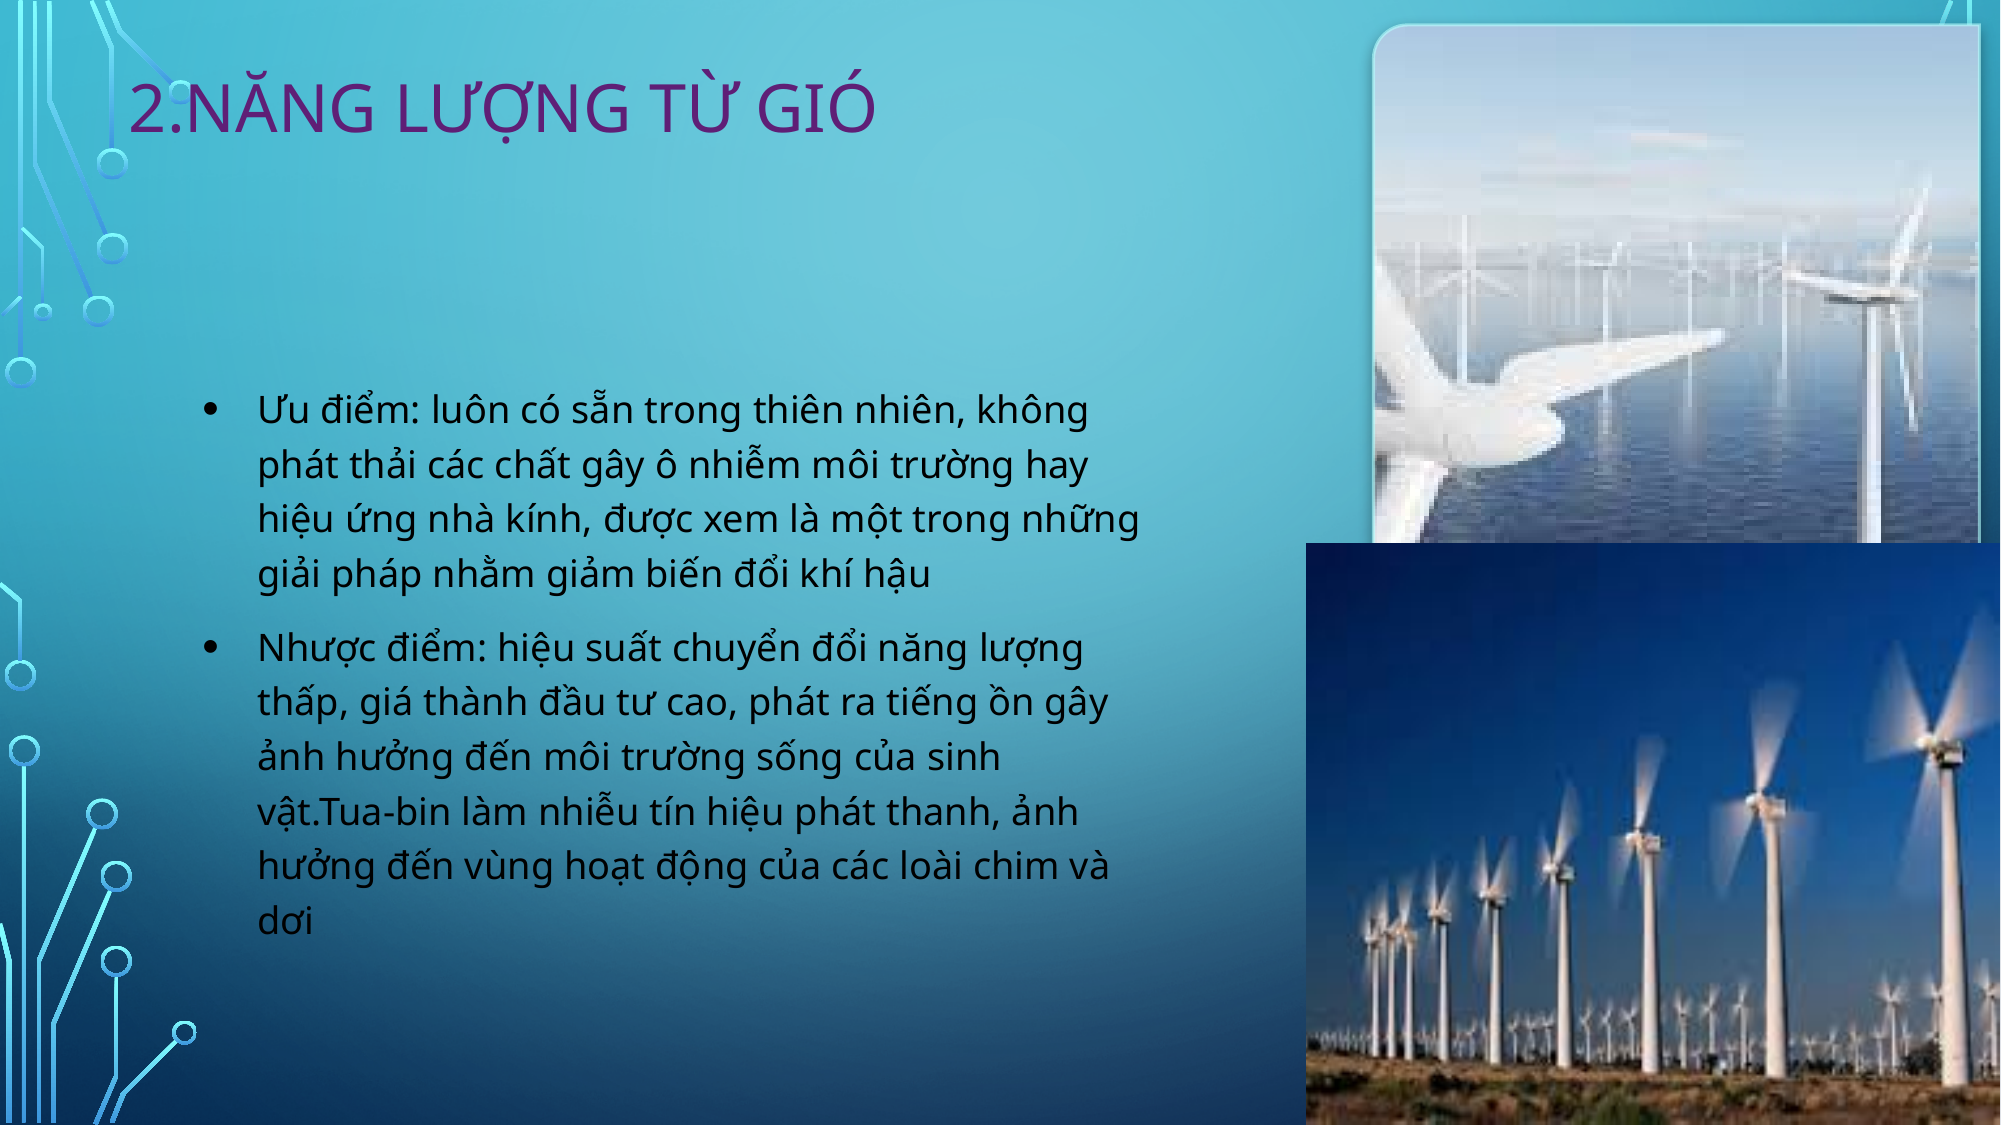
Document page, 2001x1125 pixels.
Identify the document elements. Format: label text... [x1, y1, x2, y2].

picture [1306, 24, 2000, 1125]
list Ưu điểm: luôn có sẵn trong thiên nhiên, không phát thải các chất gây ô nhiễm môi trường hay hiệu ứng nhà kính, được xem là một trong những giải pháp nhằm giảm biến đổi khí hậu Nhược điểm: hiệu suất chuyển đổi năng lượng thấp, giá thành đầu tư cao, phát ra tiếng ồn gây ảnh hưởng đến môi trường sống của sinh vật.Tua-bin làm nhiễu tín hiệu phát thanh, ảnh hưởng đến vùng hoạt động của các loài chim và dơi [187, 369, 1161, 950]
title 2.Năng lượng từ gió [113, 0, 1088, 235]
